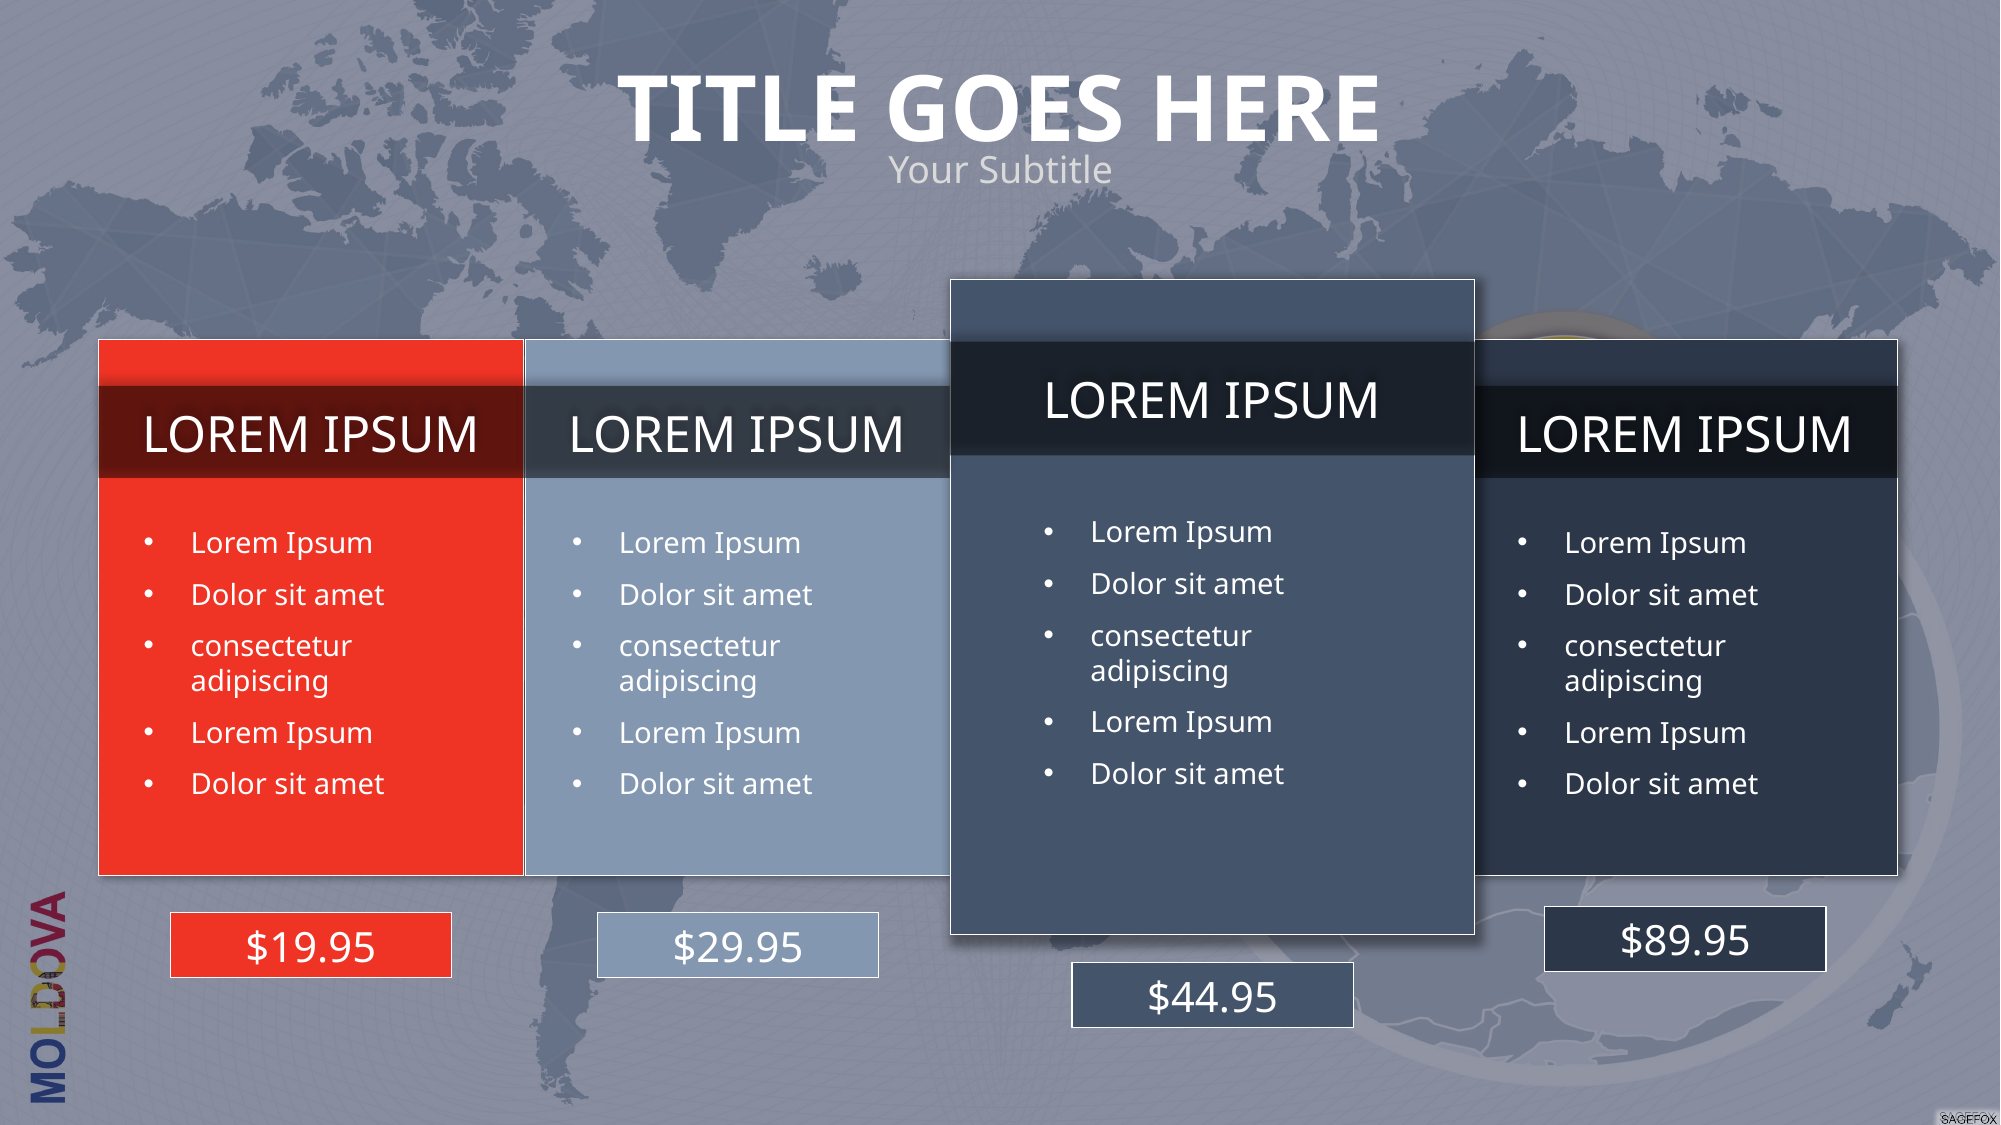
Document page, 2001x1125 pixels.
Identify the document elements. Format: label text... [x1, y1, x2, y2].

text_box $44.95 [1072, 962, 1354, 1028]
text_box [548, 42, 1452, 199]
text_box Lorem Ipsum Dolor sit amet consectetur adipiscing Lorem Ipsum Dolor sit amet [541, 493, 928, 864]
text_box $19.95 [170, 912, 452, 978]
text_box [524, 479, 943, 876]
text_box [950, 457, 1476, 936]
text_box Lorem Ipsum Dolor sit amet consectetur adipiscing Lorem Ipsum Dolor sit amet [113, 493, 500, 864]
text_box Lorem Ipsum Dolor sit amet consectetur adipiscing Lorem Ipsum Dolor sit amet [1492, 493, 1874, 864]
text_box LOREM IPSUM [949, 341, 1476, 457]
text_box LOREM IPSUM [97, 385, 524, 479]
text_box [97, 479, 523, 876]
text_box [950, 279, 1476, 329]
text_box [1492, 338, 1899, 375]
text_box [524, 338, 942, 373]
text_box $89.95 [1544, 906, 1826, 972]
text_box [97, 338, 524, 374]
text_box Lorem Ipsum Dolor sit amet consectetur adipiscing Lorem Ipsum Dolor sit amet [1012, 483, 1400, 854]
text_box LOREM IPSUM [1492, 385, 1899, 479]
text_box $29.95 [597, 912, 879, 978]
text_box LOREM IPSUM [524, 385, 951, 479]
text_box [1492, 479, 1899, 876]
picture [1938, 1114, 1999, 1125]
